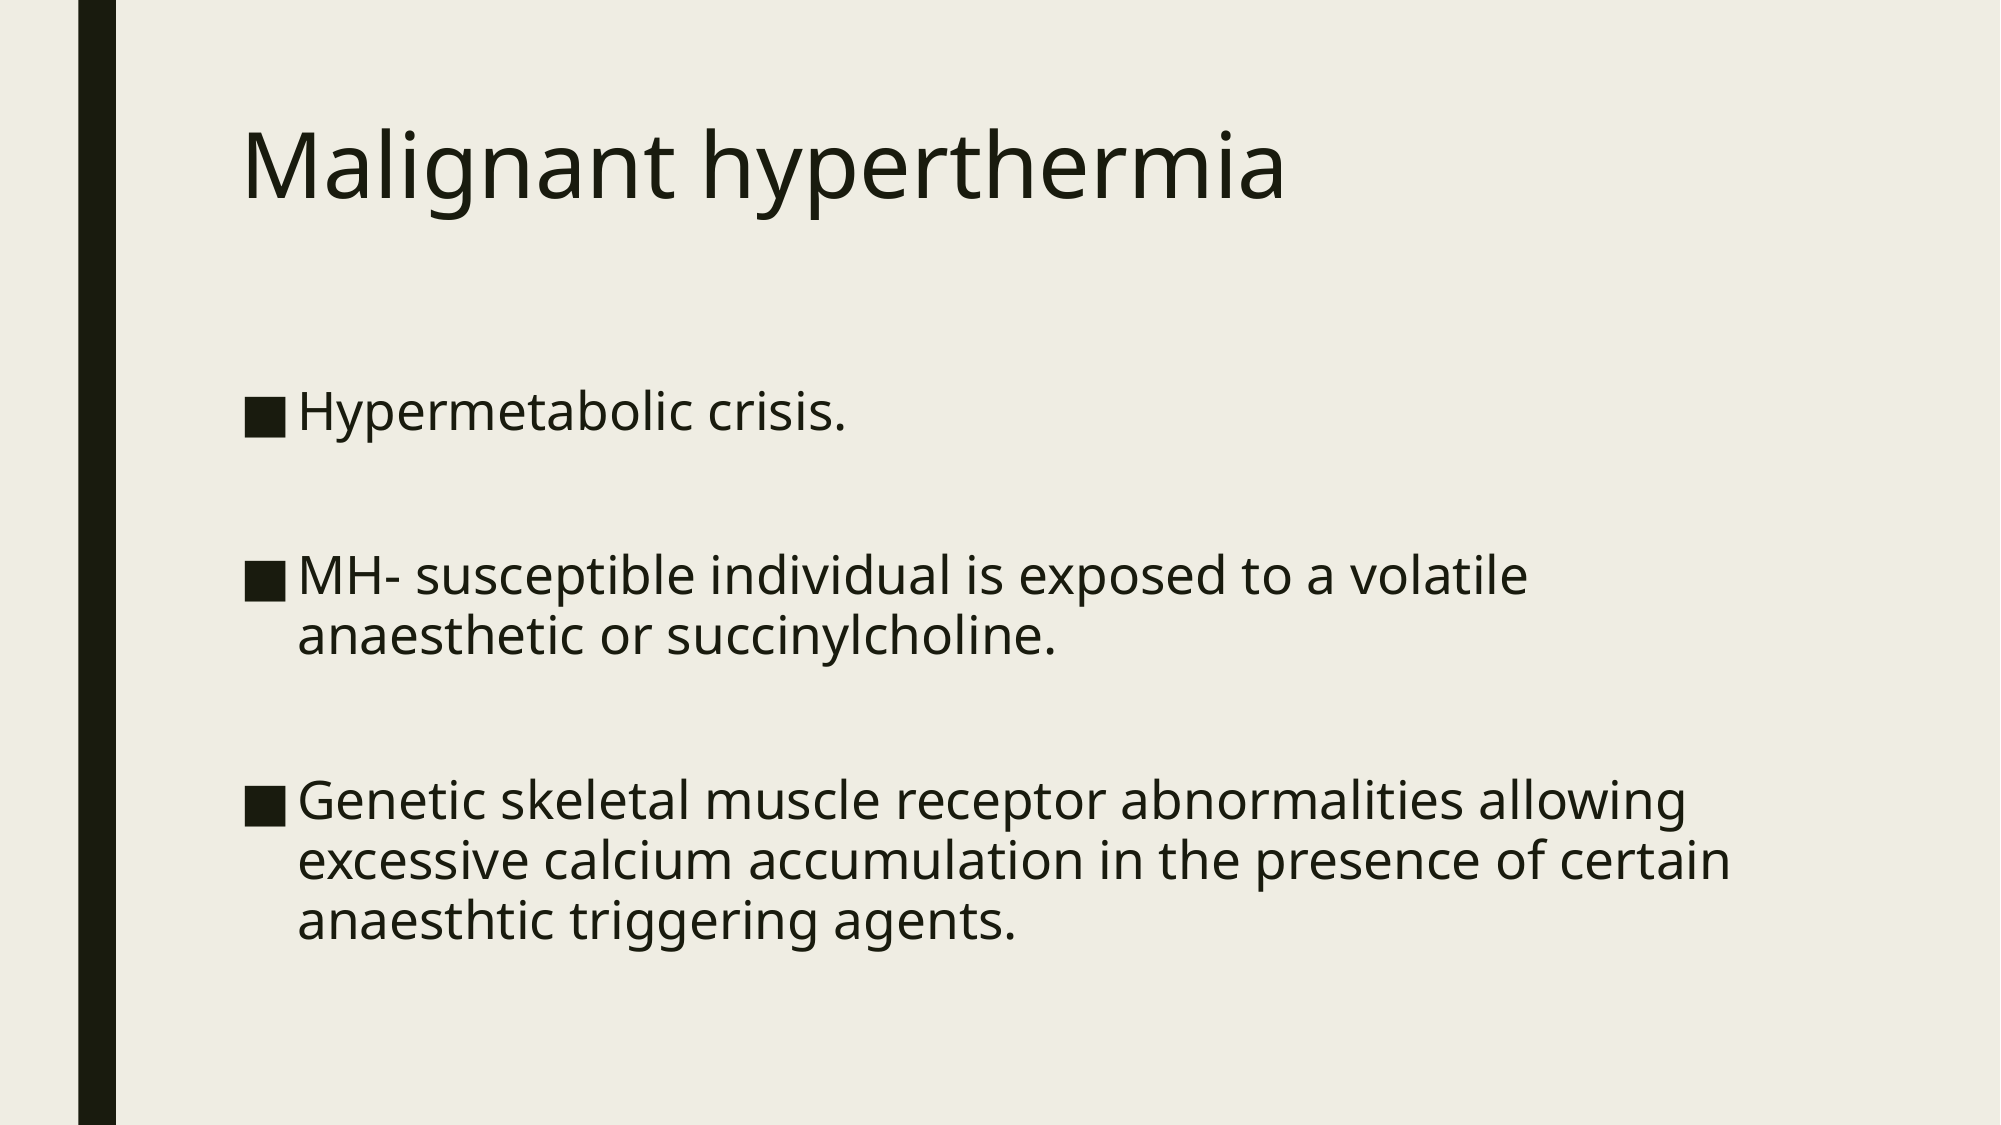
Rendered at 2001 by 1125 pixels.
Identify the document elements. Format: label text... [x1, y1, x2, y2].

list Hypermetabolic crisis. MH- susceptible individual is exposed to a volatile anaesthetic or succinylcholine. Genetic skeletal muscle receptor abnormalities allowing excessive calcium accumulation in the presence of certain anaesthtic triggering agents. [225, 375, 1800, 963]
title Malignant hyperthermia [225, 112, 1800, 357]
